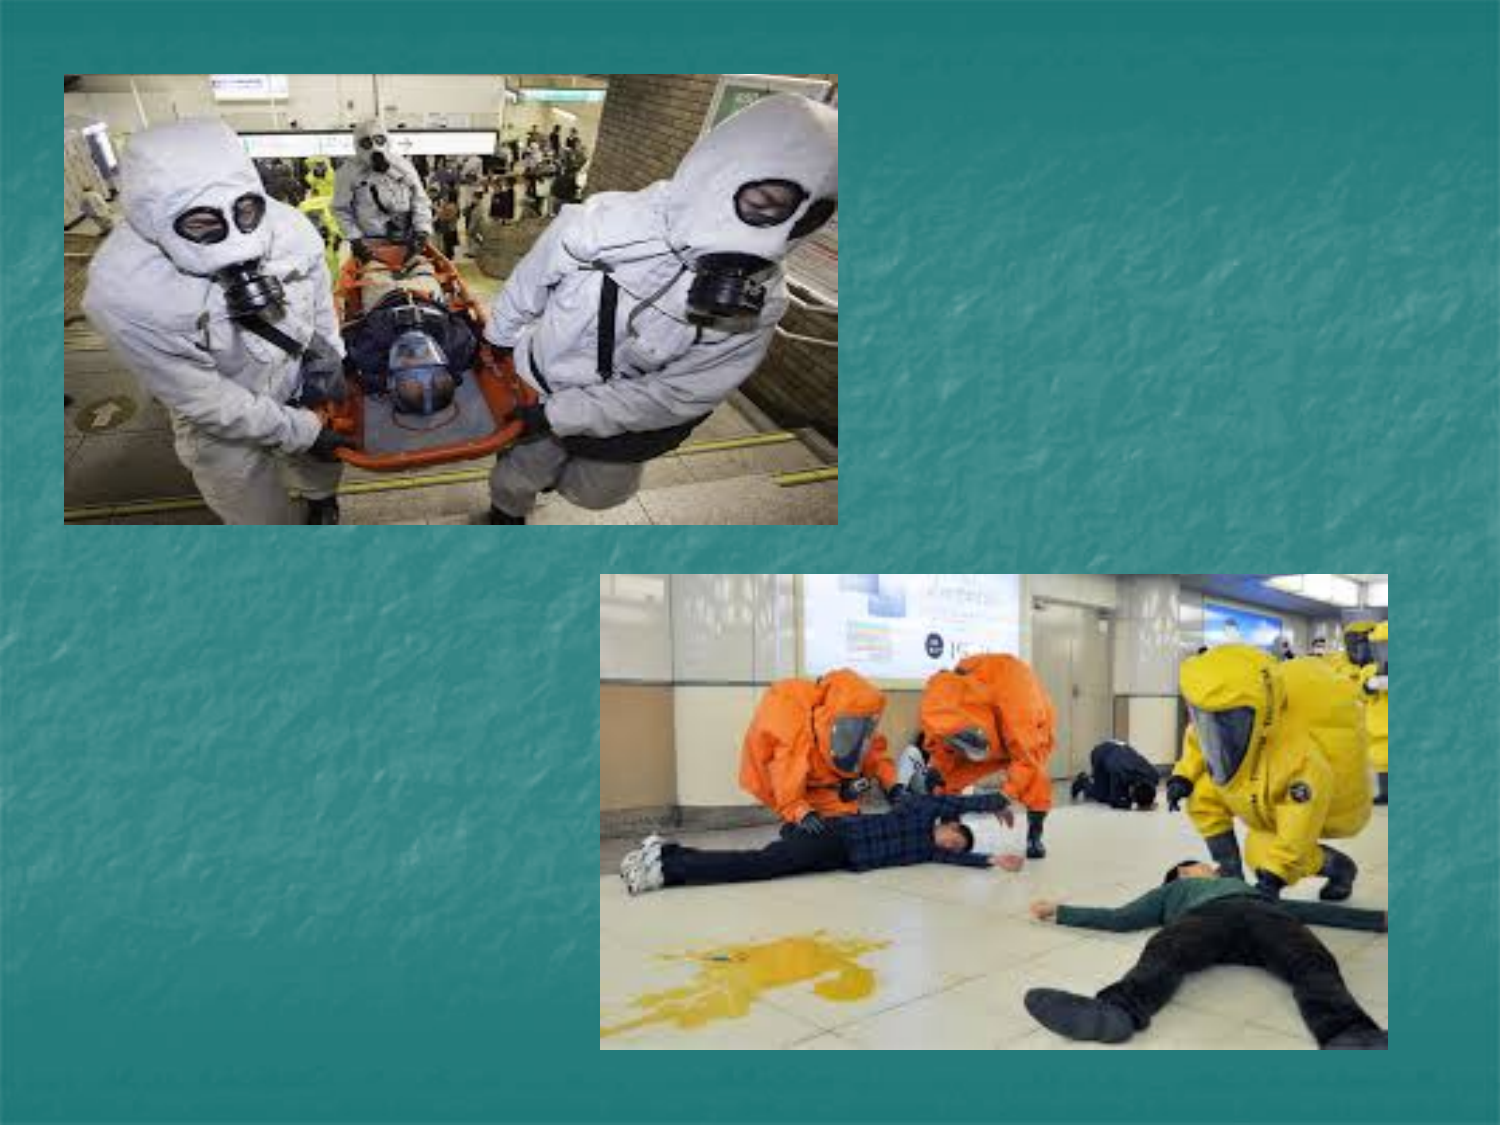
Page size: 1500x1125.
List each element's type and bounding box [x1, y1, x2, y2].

list [63, 74, 838, 526]
picture [599, 574, 1388, 1051]
